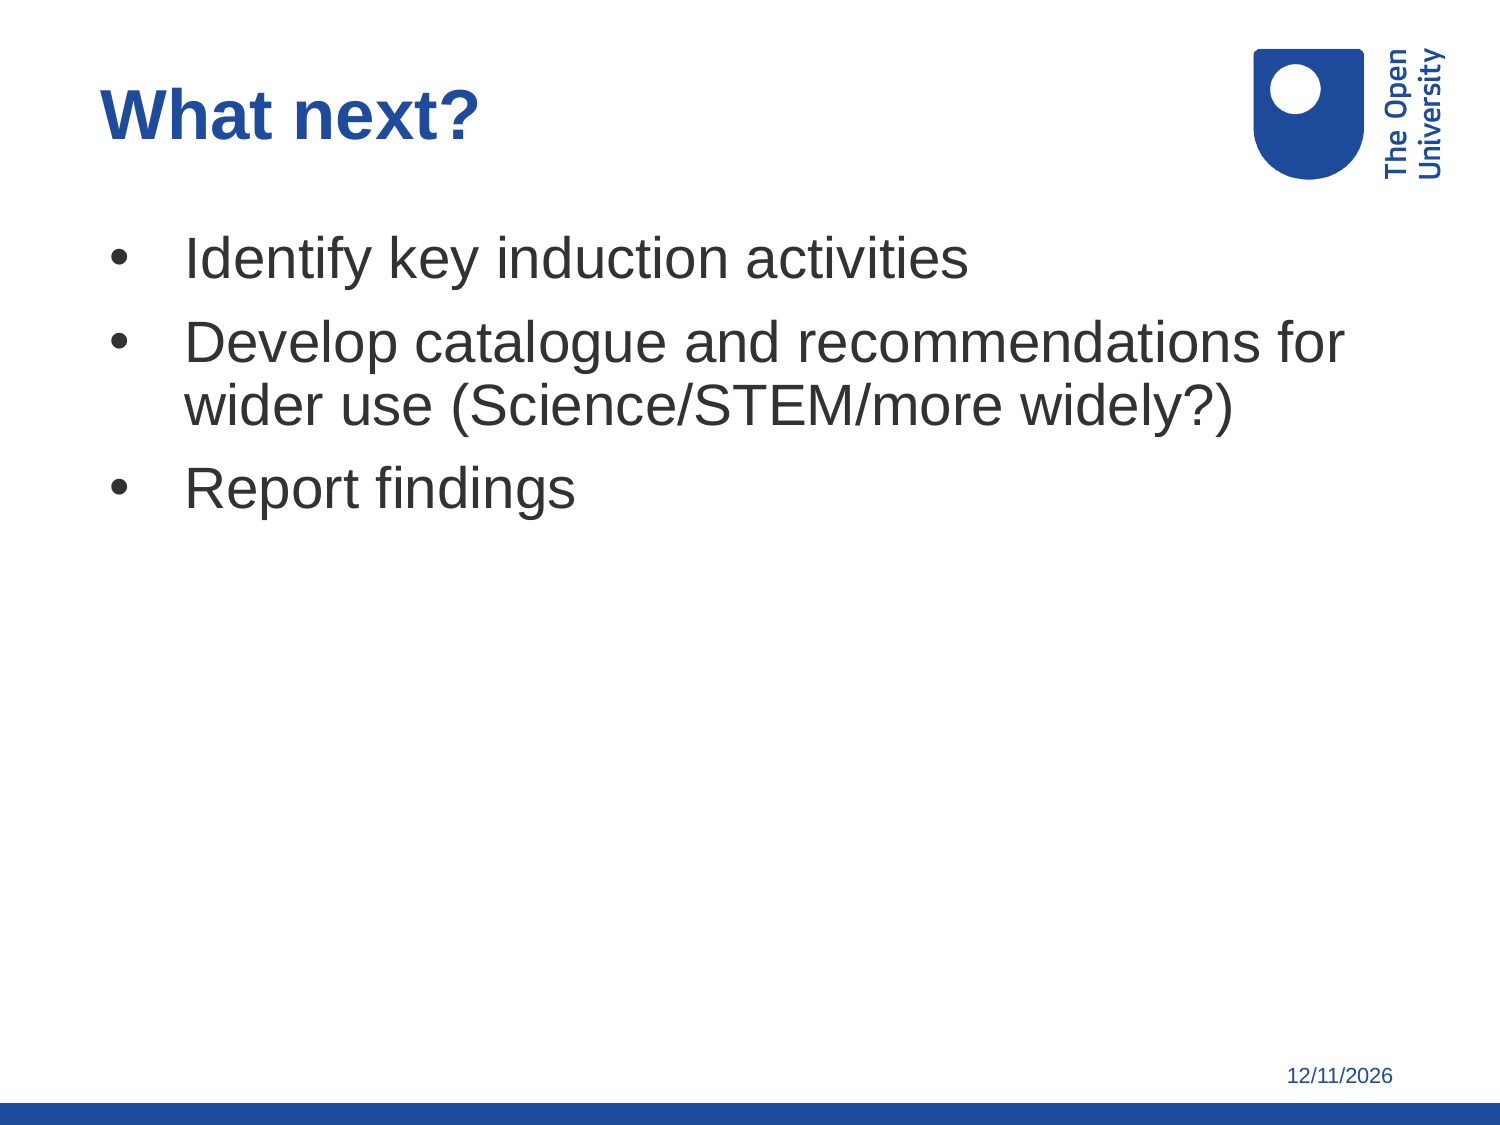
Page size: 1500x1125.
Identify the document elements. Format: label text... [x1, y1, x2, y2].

list Identify key induction activities Develop catalogue and recommendations for wider use (Science/STEM/more widely?) Report findings [94, 220, 1388, 1028]
list What next? [94, 76, 1073, 221]
picture [1245, 39, 1462, 189]
